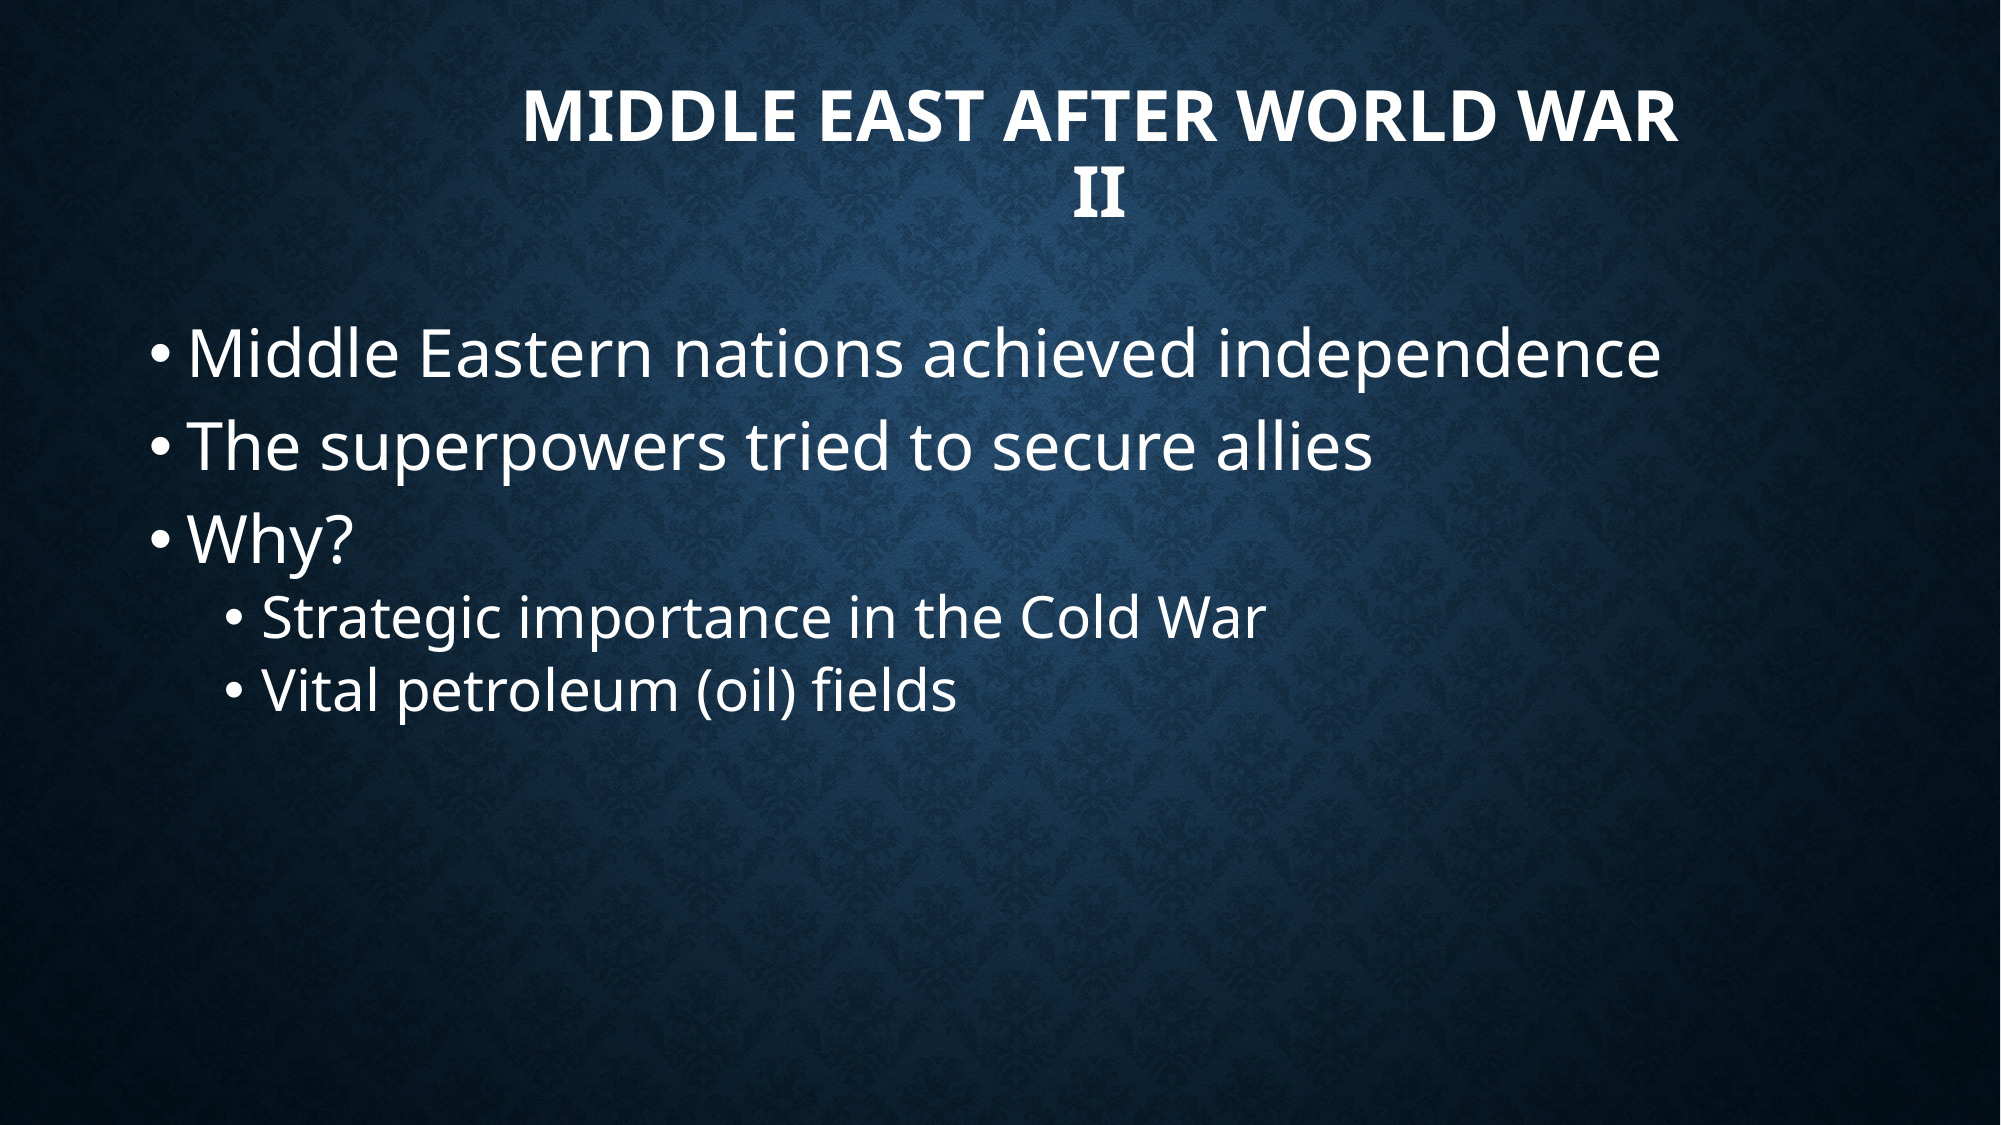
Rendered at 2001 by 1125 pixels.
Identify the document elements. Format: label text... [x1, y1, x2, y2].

list Middle Eastern nations achieved independence The superpowers tried to secure allies Why? Strategic importance in the Cold War Vital petroleum (oil) fields [133, 312, 1883, 1050]
title Middle East after World War II [500, 31, 1700, 282]
